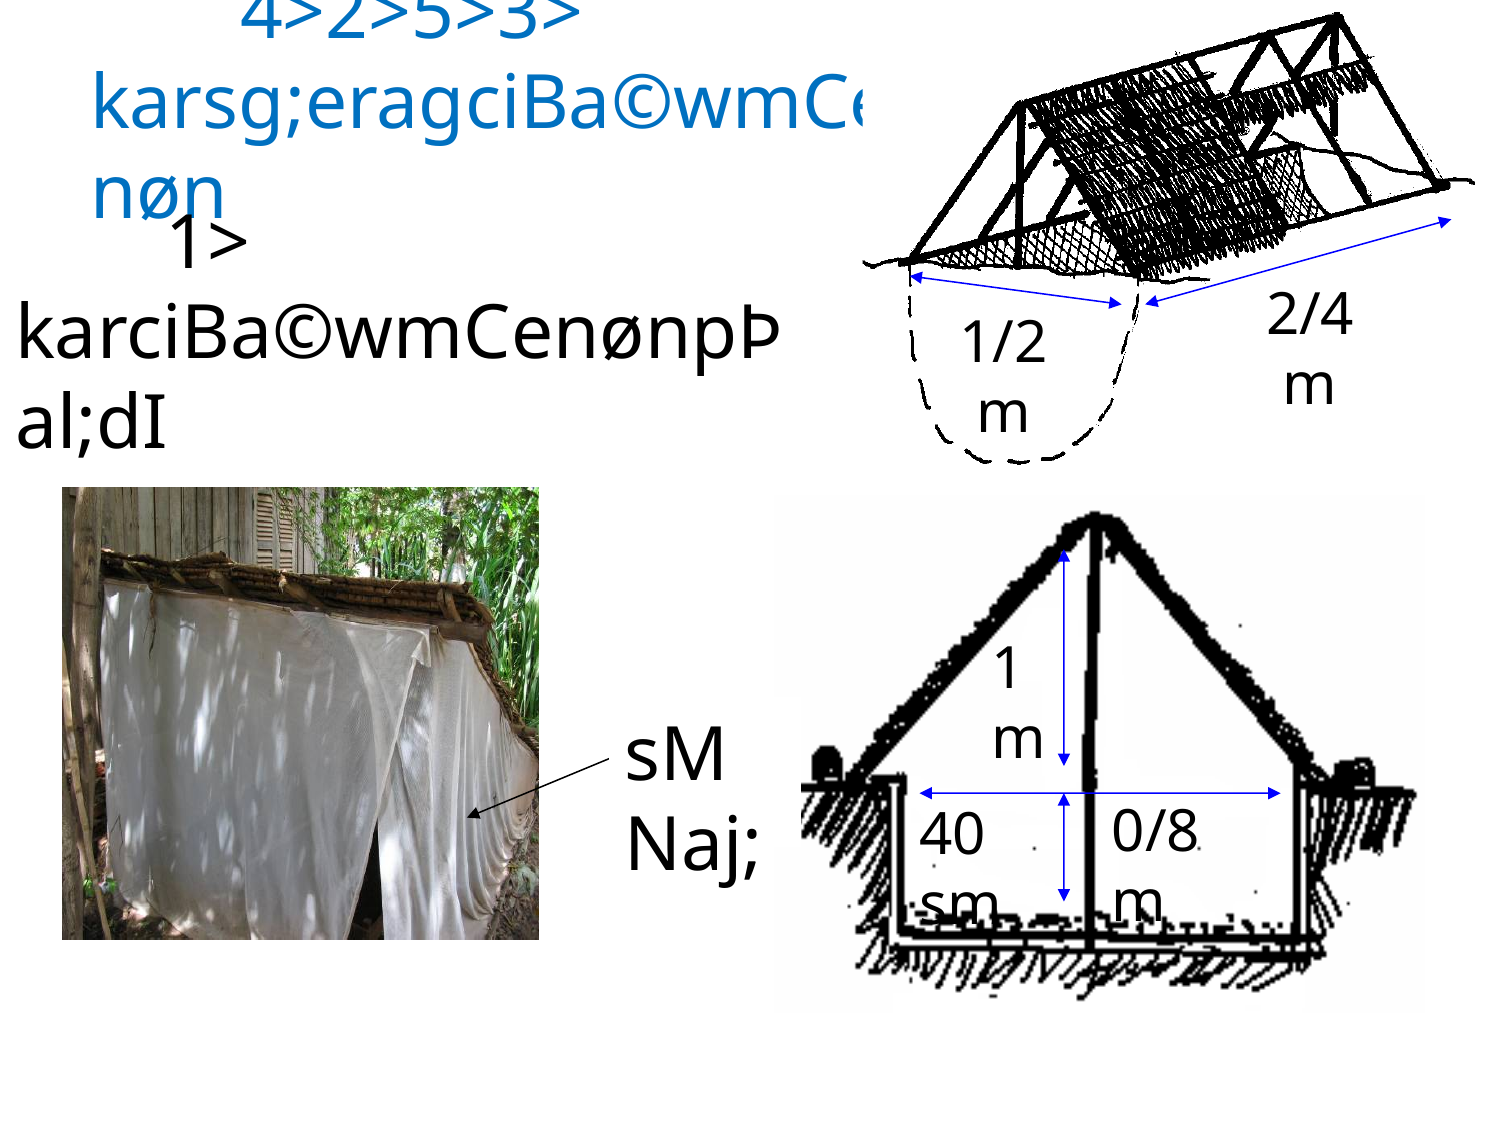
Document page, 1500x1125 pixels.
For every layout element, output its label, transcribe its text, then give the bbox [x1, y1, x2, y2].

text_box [774, 494, 1426, 1013]
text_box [862, 0, 1476, 488]
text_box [62, 487, 801, 940]
title 4>2>5>3> karsg;eragciBa©wmCenøn [75, 0, 860, 241]
text_box 1> karciBa©wmCenønpÞal;dI [0, 185, 838, 471]
